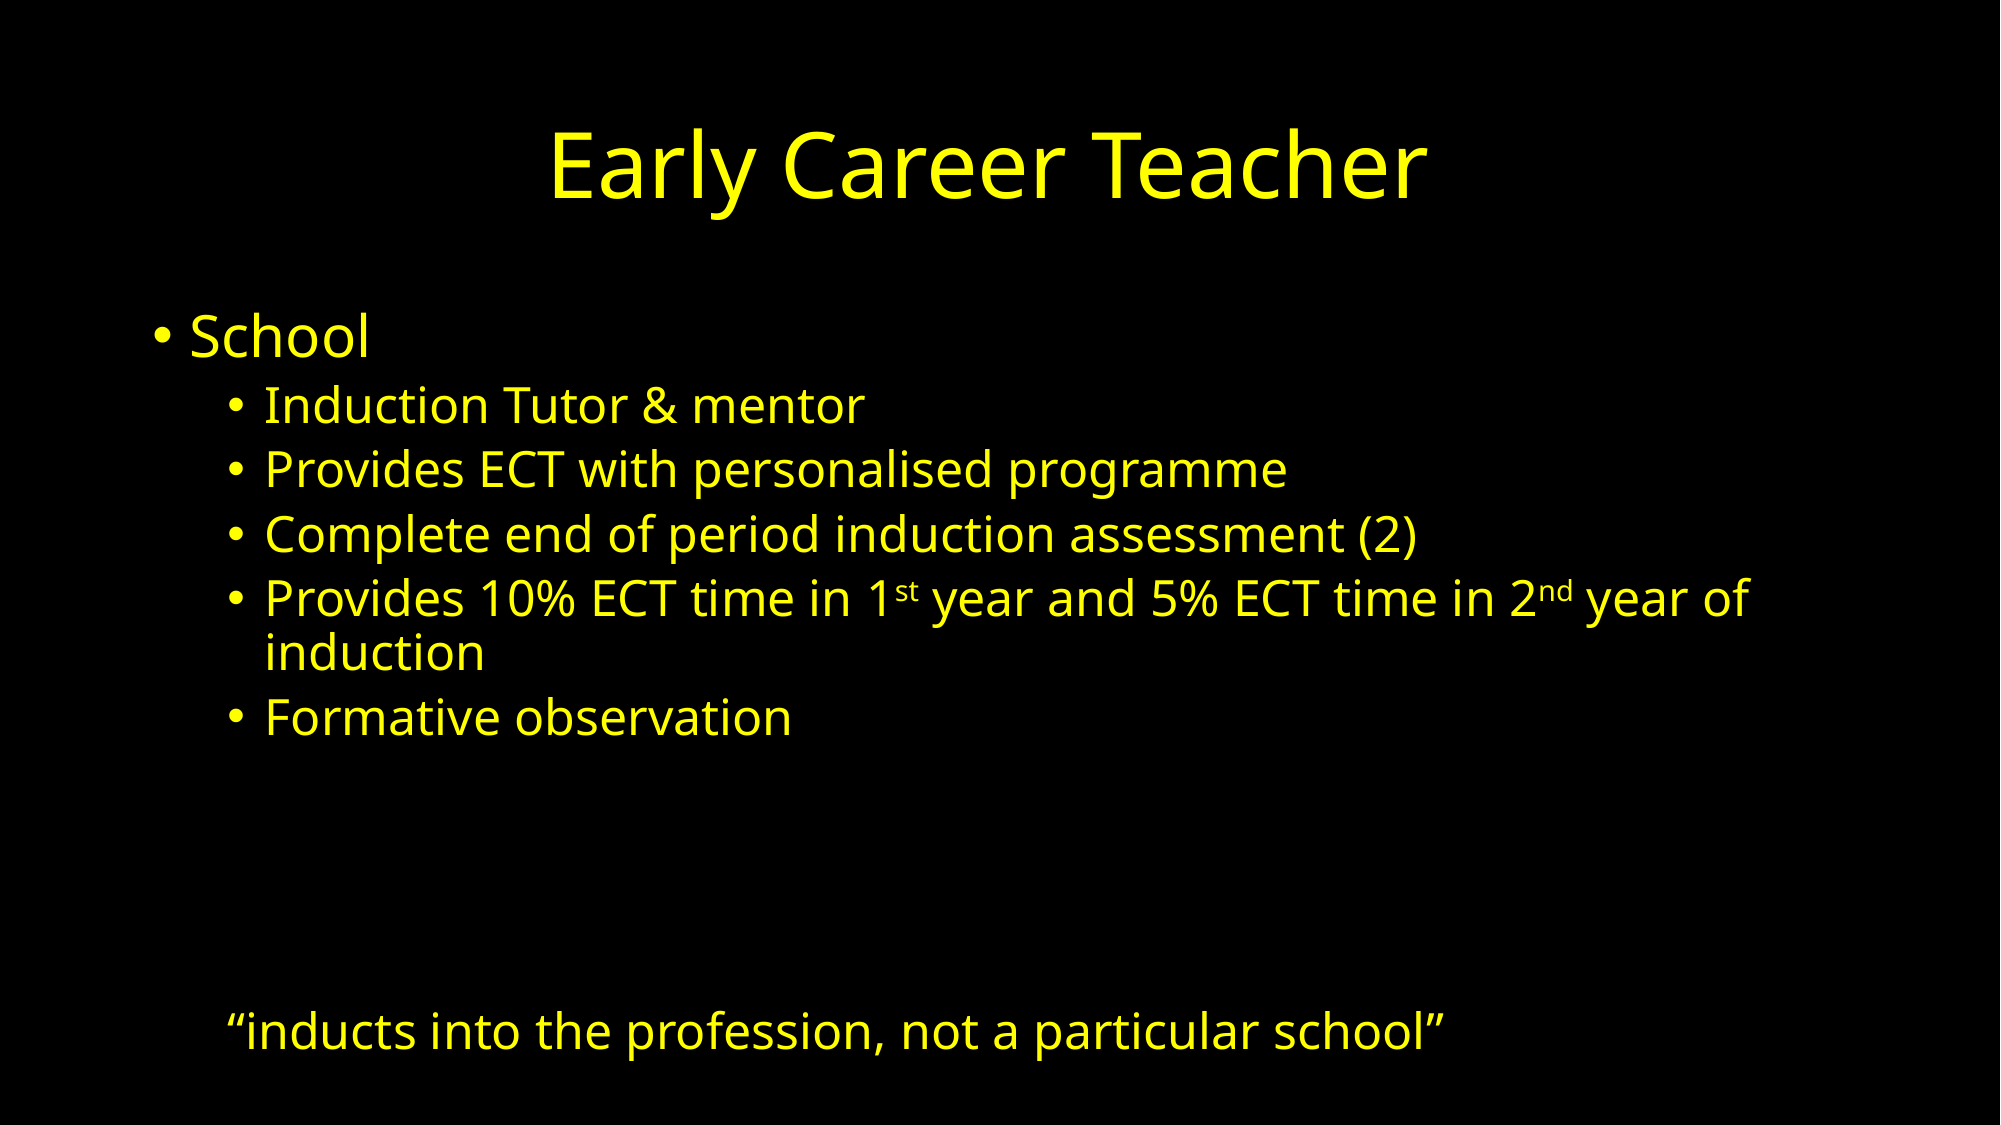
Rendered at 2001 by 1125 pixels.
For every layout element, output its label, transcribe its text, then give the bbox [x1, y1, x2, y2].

list School Induction Tutor & mentor Provides ECT with personalised programme Complete end of period induction assessment (2) Provides 10% ECT time in 1st year and 5% ECT time in 2nd year of induction Formative observation “inducts into the profession, not a particular school” [137, 299, 1863, 1014]
title Early Career Teacher [137, 59, 1863, 278]
